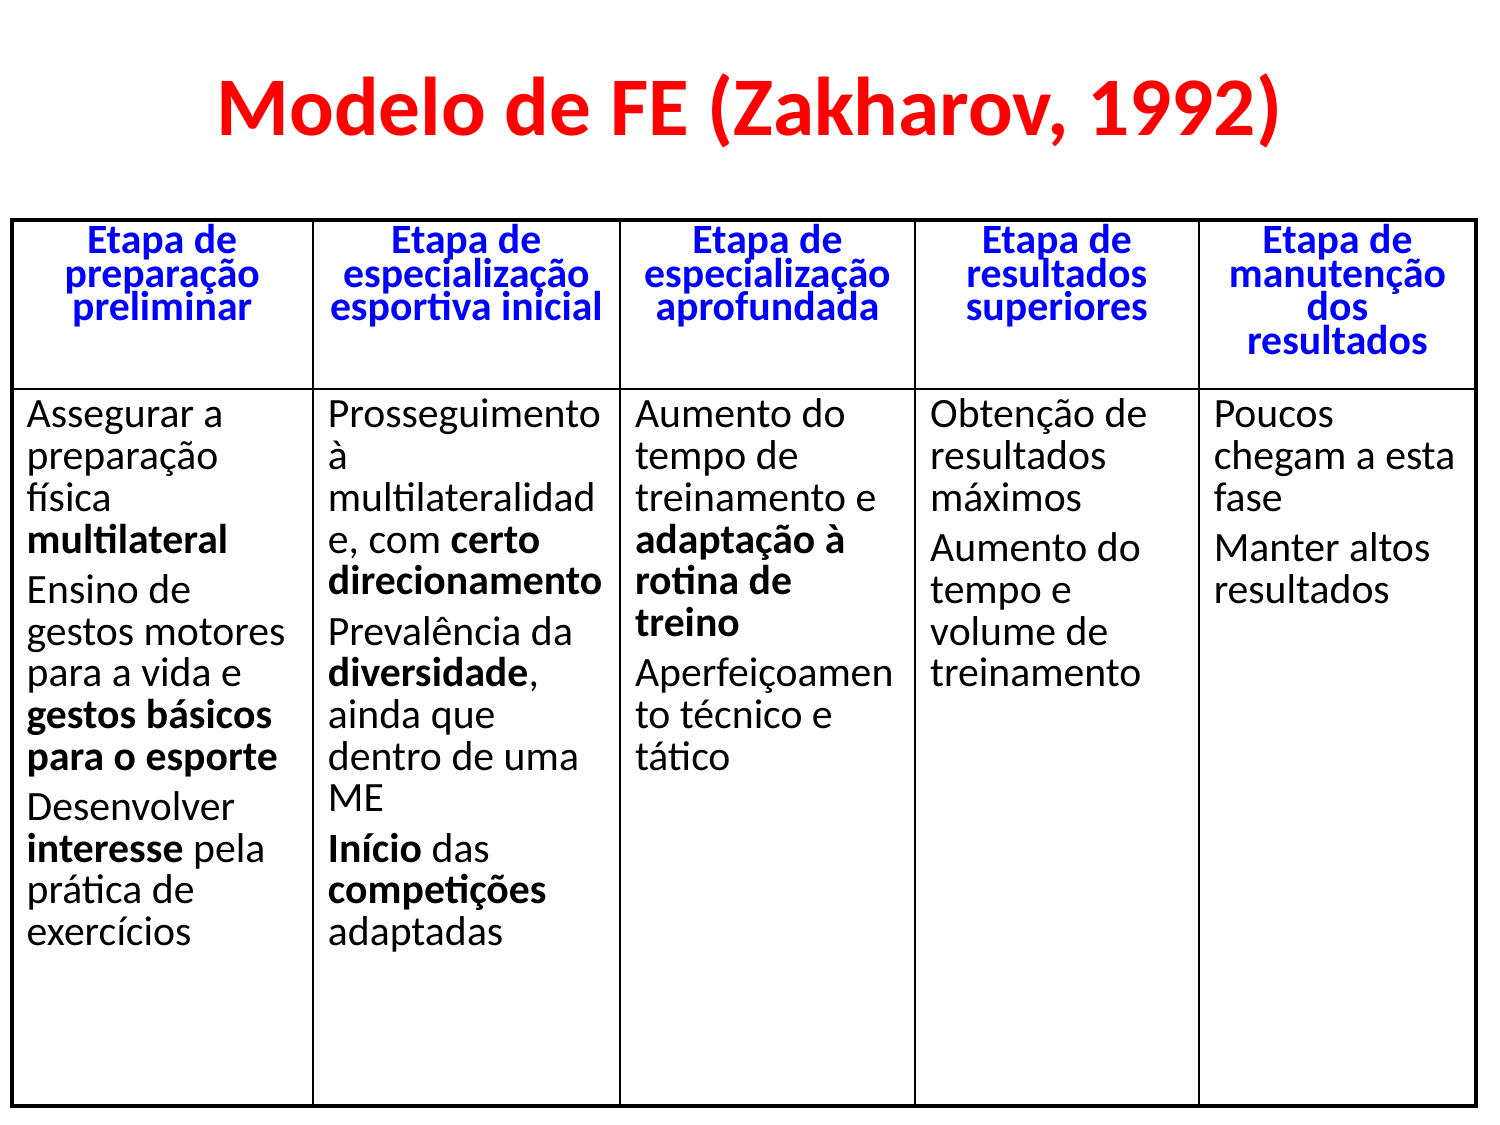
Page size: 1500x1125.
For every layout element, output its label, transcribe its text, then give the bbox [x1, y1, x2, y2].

table_header Etapa de resultados superiores [916, 222, 1198, 388]
table_cell Aumento do tempo de treinamento e adaptação à rotina de treino Aperfeiçoamento técnico e tático [621, 390, 914, 1104]
table_cell Assegurar a preparação física multilateral Ensino de gestos motores para a vida e gestos básicos para o esporte Desenvolver interesse pela prática de exercícios [14, 390, 312, 1104]
table_header Etapa de preparação preliminar [14, 222, 312, 388]
table_header Etapa de especialização esportiva inicial [314, 222, 619, 388]
table_cell Poucos chegam a esta fase Manter altos resultados [1200, 390, 1474, 1104]
title Modelo de FE (Zakharov, 1992) [75, 54, 1425, 150]
table_header Etapa de manutenção dos resultados [1200, 222, 1474, 388]
table_cell Obtenção de resultados máximos Aumento do tempo e volume de treinamento [916, 390, 1198, 1104]
table_header Etapa de especialização aprofundada [621, 222, 914, 388]
table_cell Prosseguimento à multilateralidade, com certo direcionamento Prevalência da diversidade, ainda que dentro de uma ME Início das competições adaptadas [314, 390, 619, 1104]
